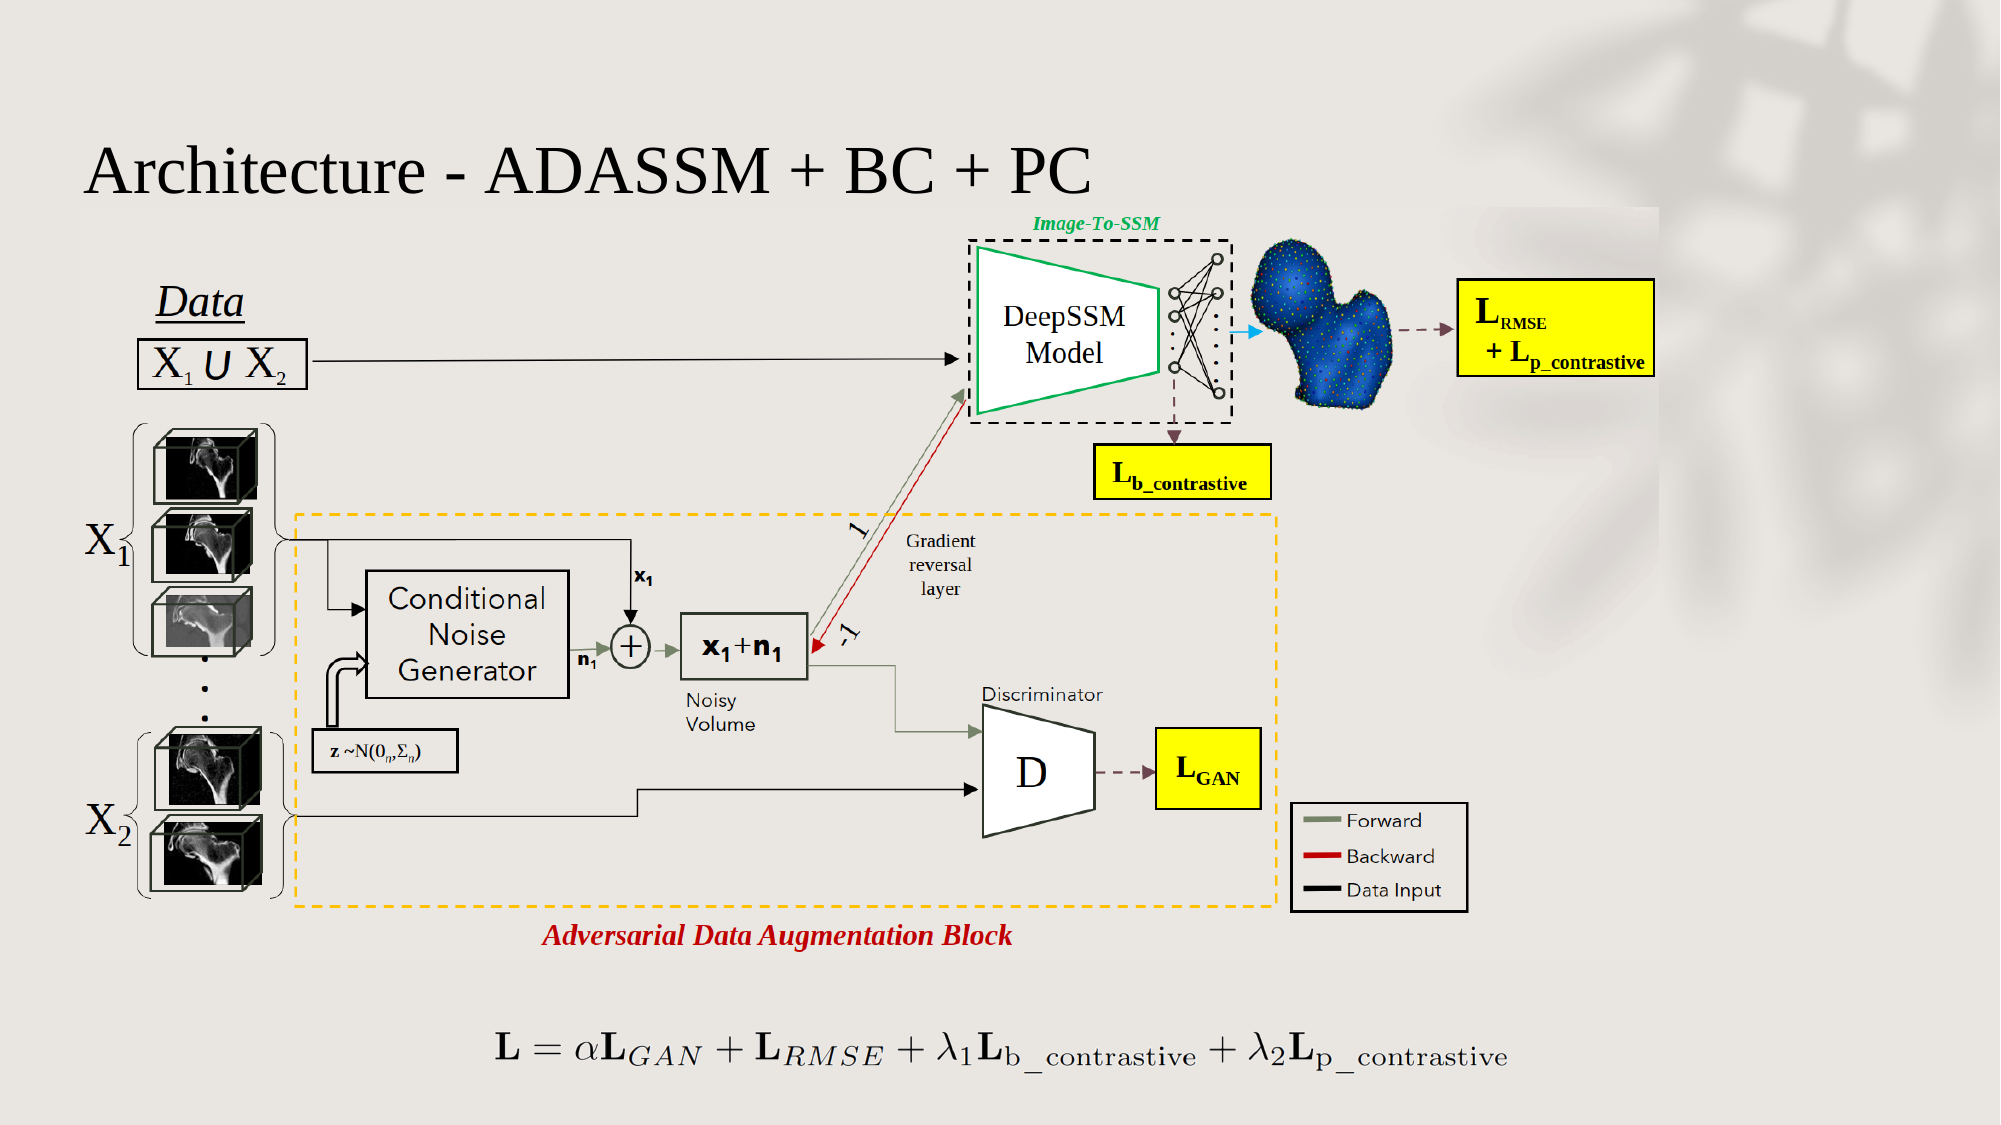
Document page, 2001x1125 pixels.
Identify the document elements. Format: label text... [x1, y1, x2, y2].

picture [80, 207, 1659, 961]
title Architecture - ADASSM + BC + PC [68, 57, 1856, 275]
picture [489, 1022, 1511, 1075]
